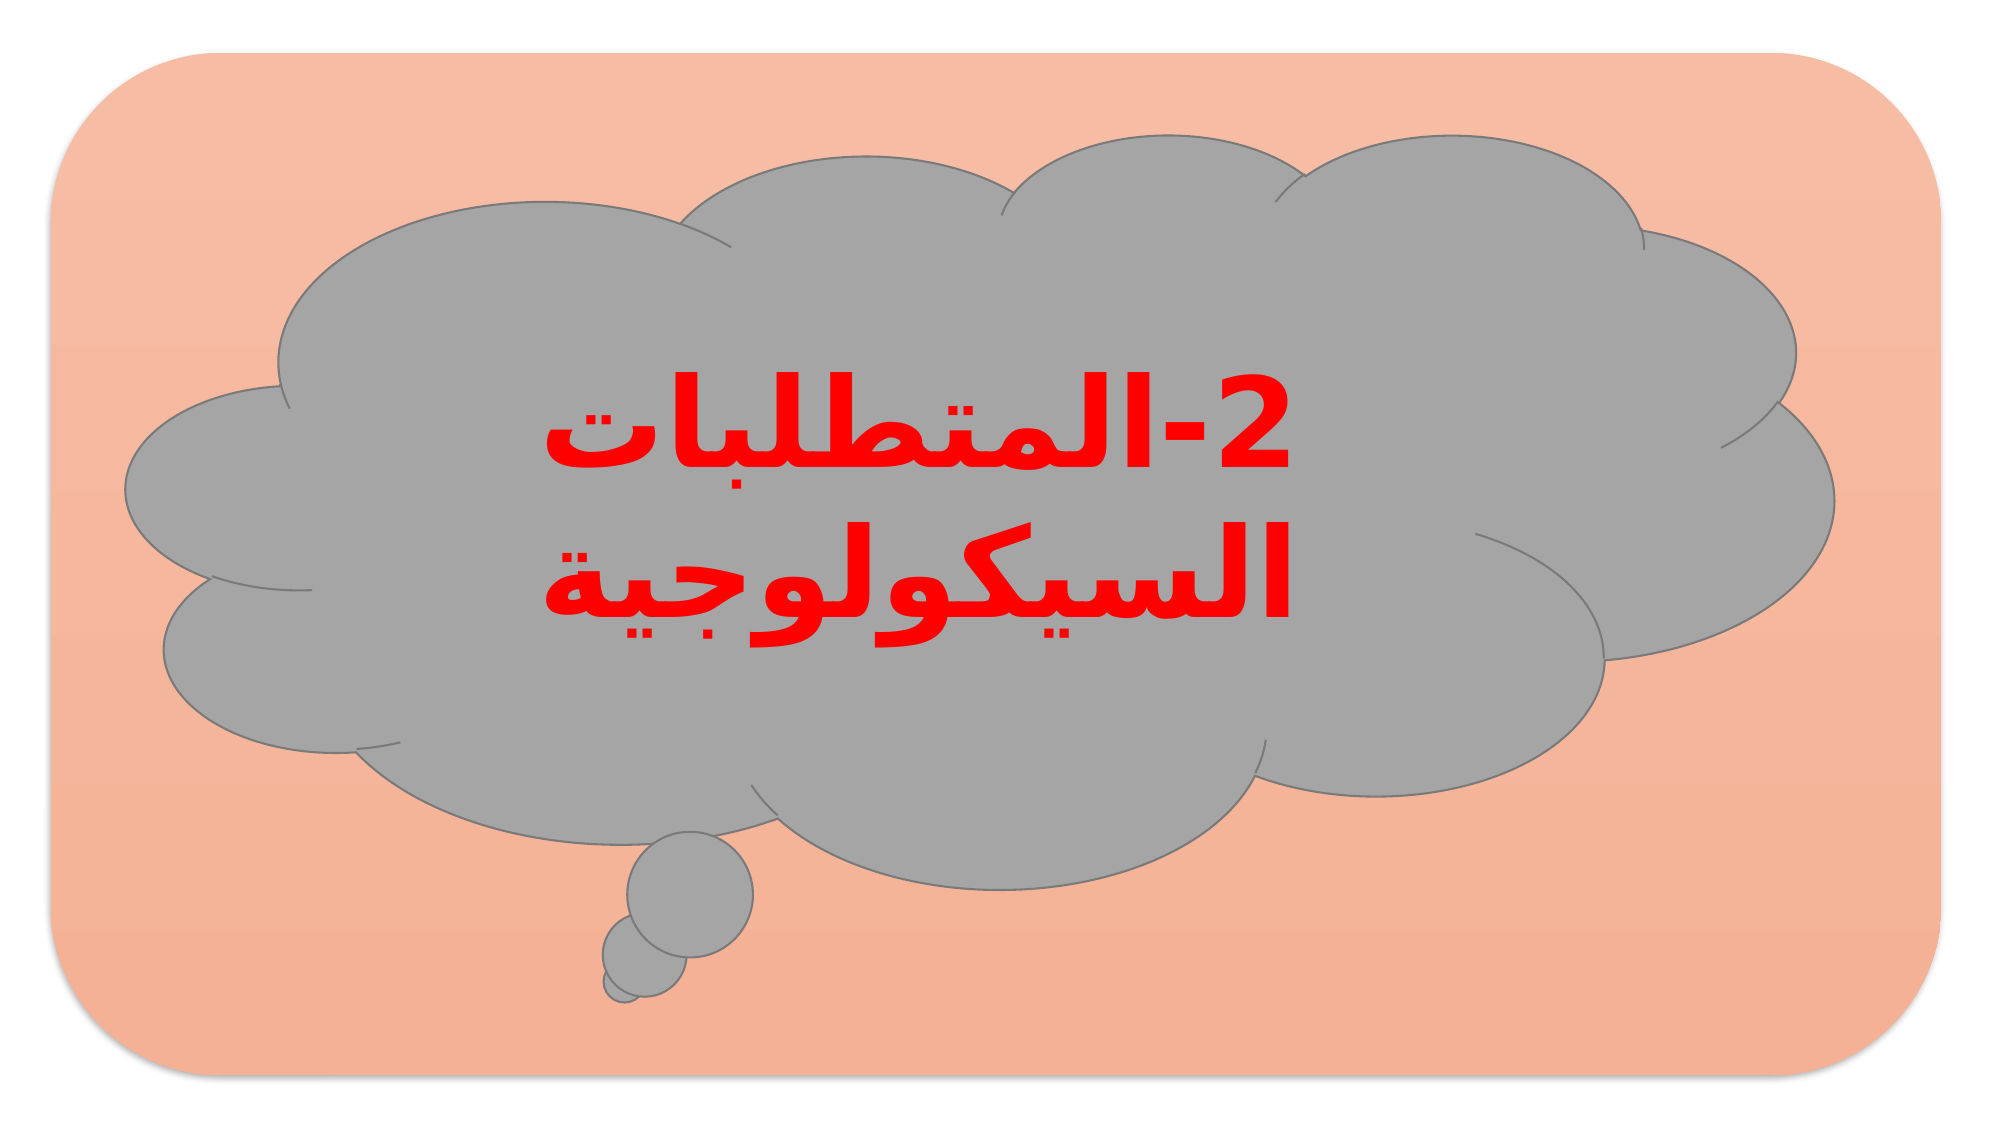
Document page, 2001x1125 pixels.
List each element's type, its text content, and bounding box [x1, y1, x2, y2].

text_box [50, 52, 1943, 1076]
text_box 2-المتطلبات السيكولوجية [124, 134, 1836, 1004]
